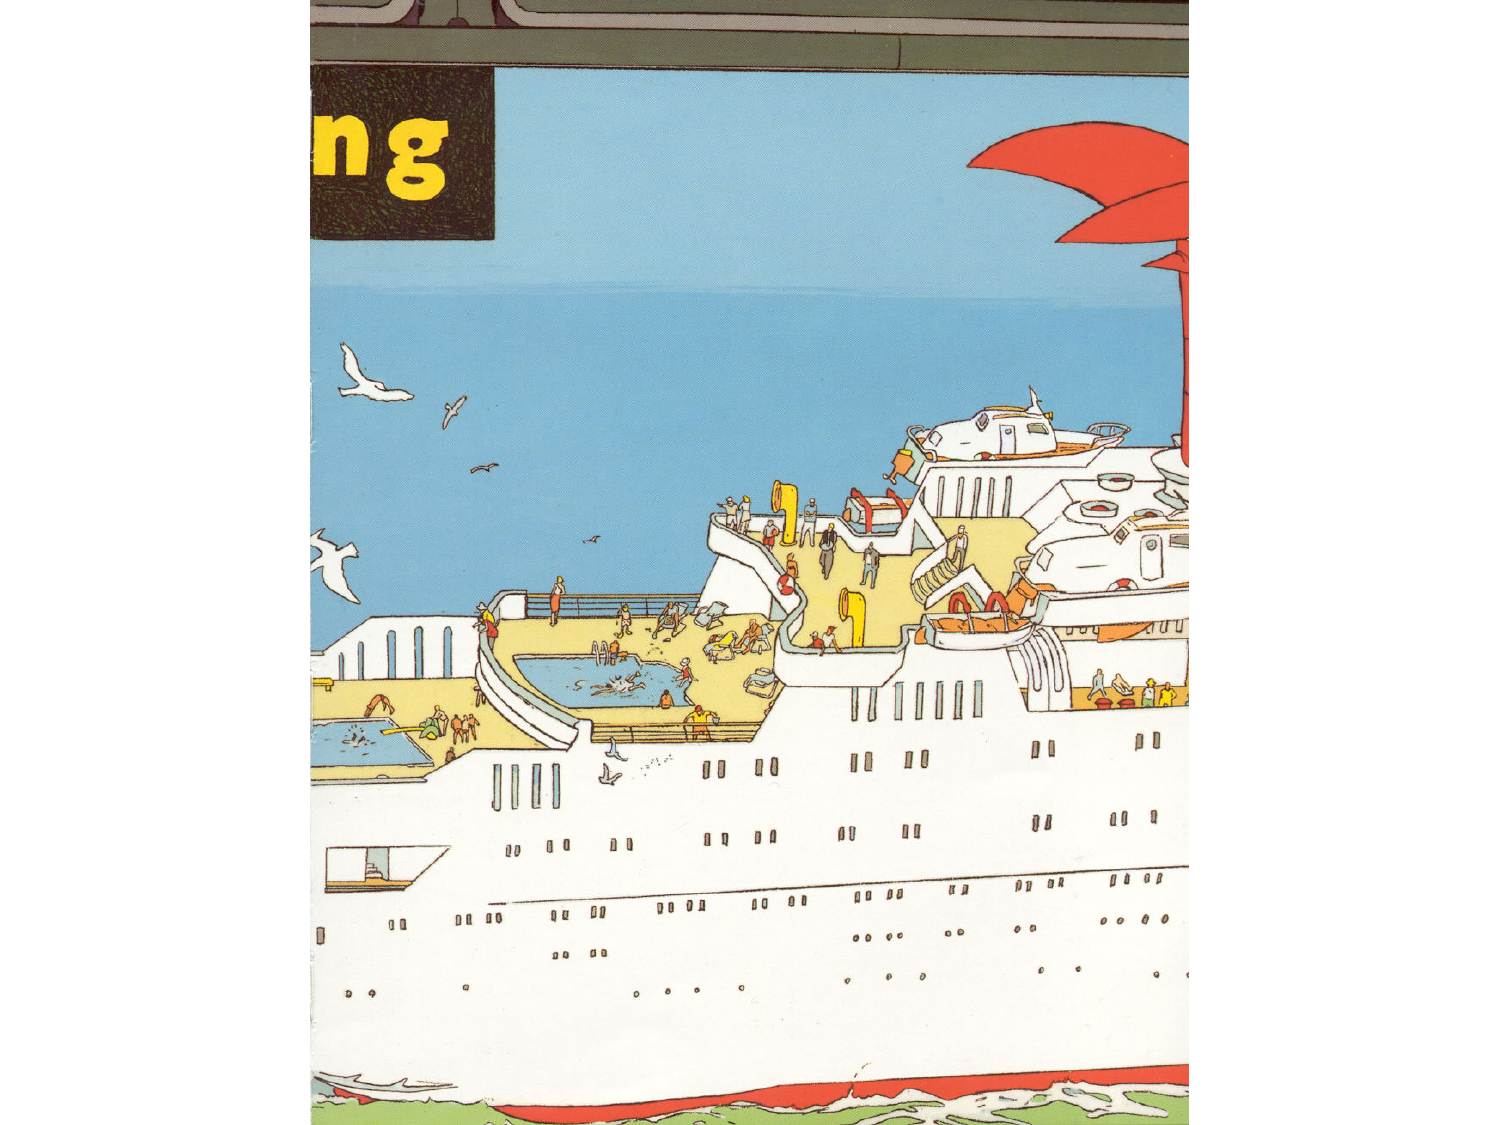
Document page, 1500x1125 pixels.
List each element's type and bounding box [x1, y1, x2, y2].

picture [310, 0, 1189, 1125]
